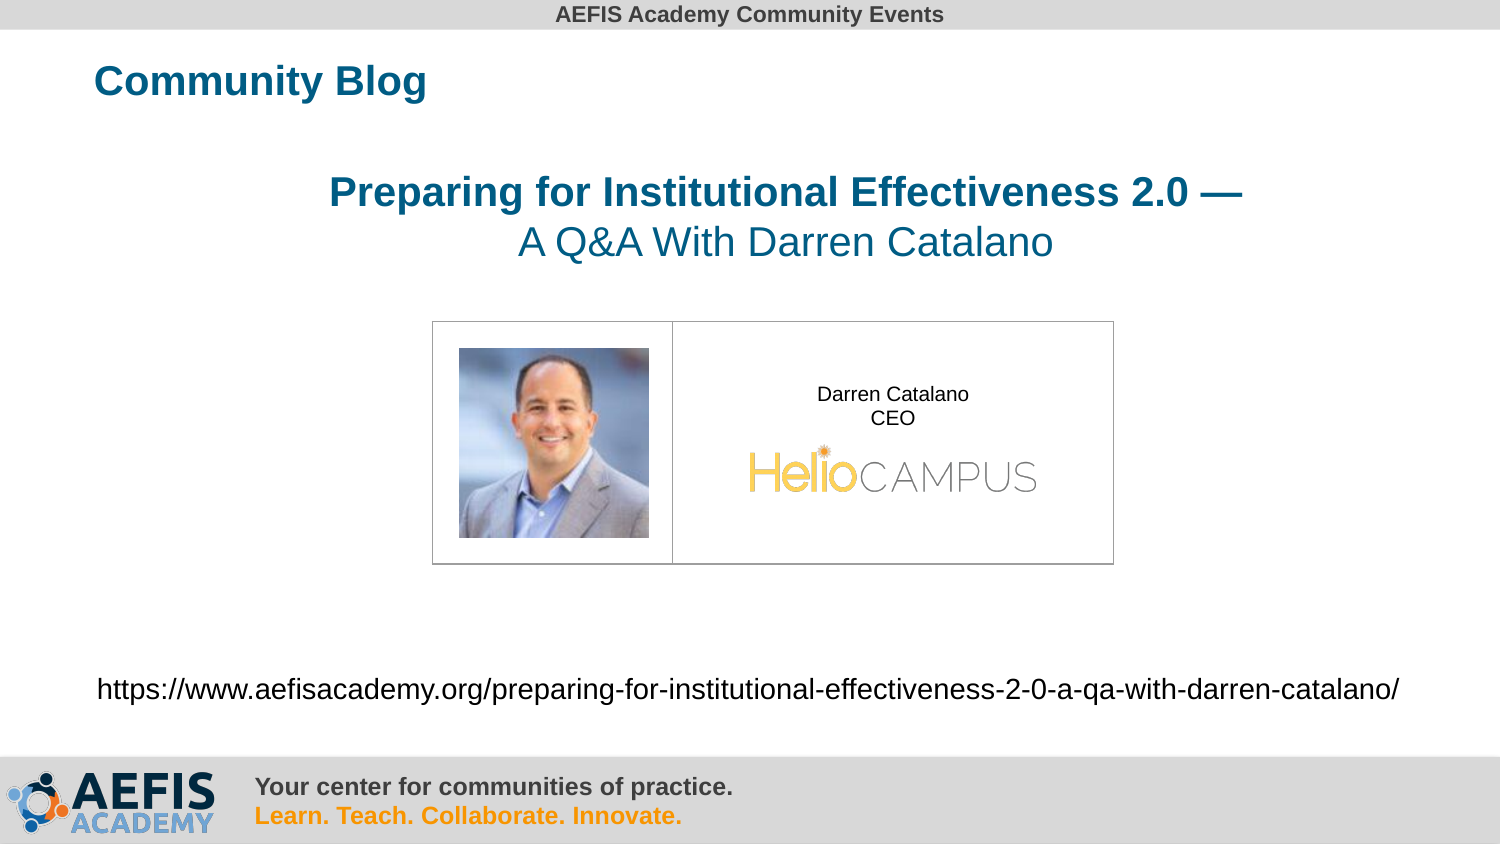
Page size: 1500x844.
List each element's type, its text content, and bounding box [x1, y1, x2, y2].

picture [459, 347, 650, 538]
table_header Darren Catalano CEO [673, 322, 1113, 563]
picture [0, 765, 222, 840]
text_box https://www.aefisacademy.org/preparing-for-institutional-effectiveness-2-0-a-qa-with-darren-catalano/ [81, 655, 1418, 721]
picture [749, 444, 1036, 493]
text_box Preparing for Institutional Effectiveness 2.0 — A Q&A With Darren Catalano [75, 150, 1497, 281]
text_box AEFIS Academy Community Events [0, 0, 1500, 35]
text_box [0, 756, 1500, 844]
text_box Your center for communities of practice. Learn. Teach. Collaborate. Innovate. [239, 762, 1014, 838]
title Community Blog [94, 35, 1165, 129]
table_header [433, 322, 672, 563]
